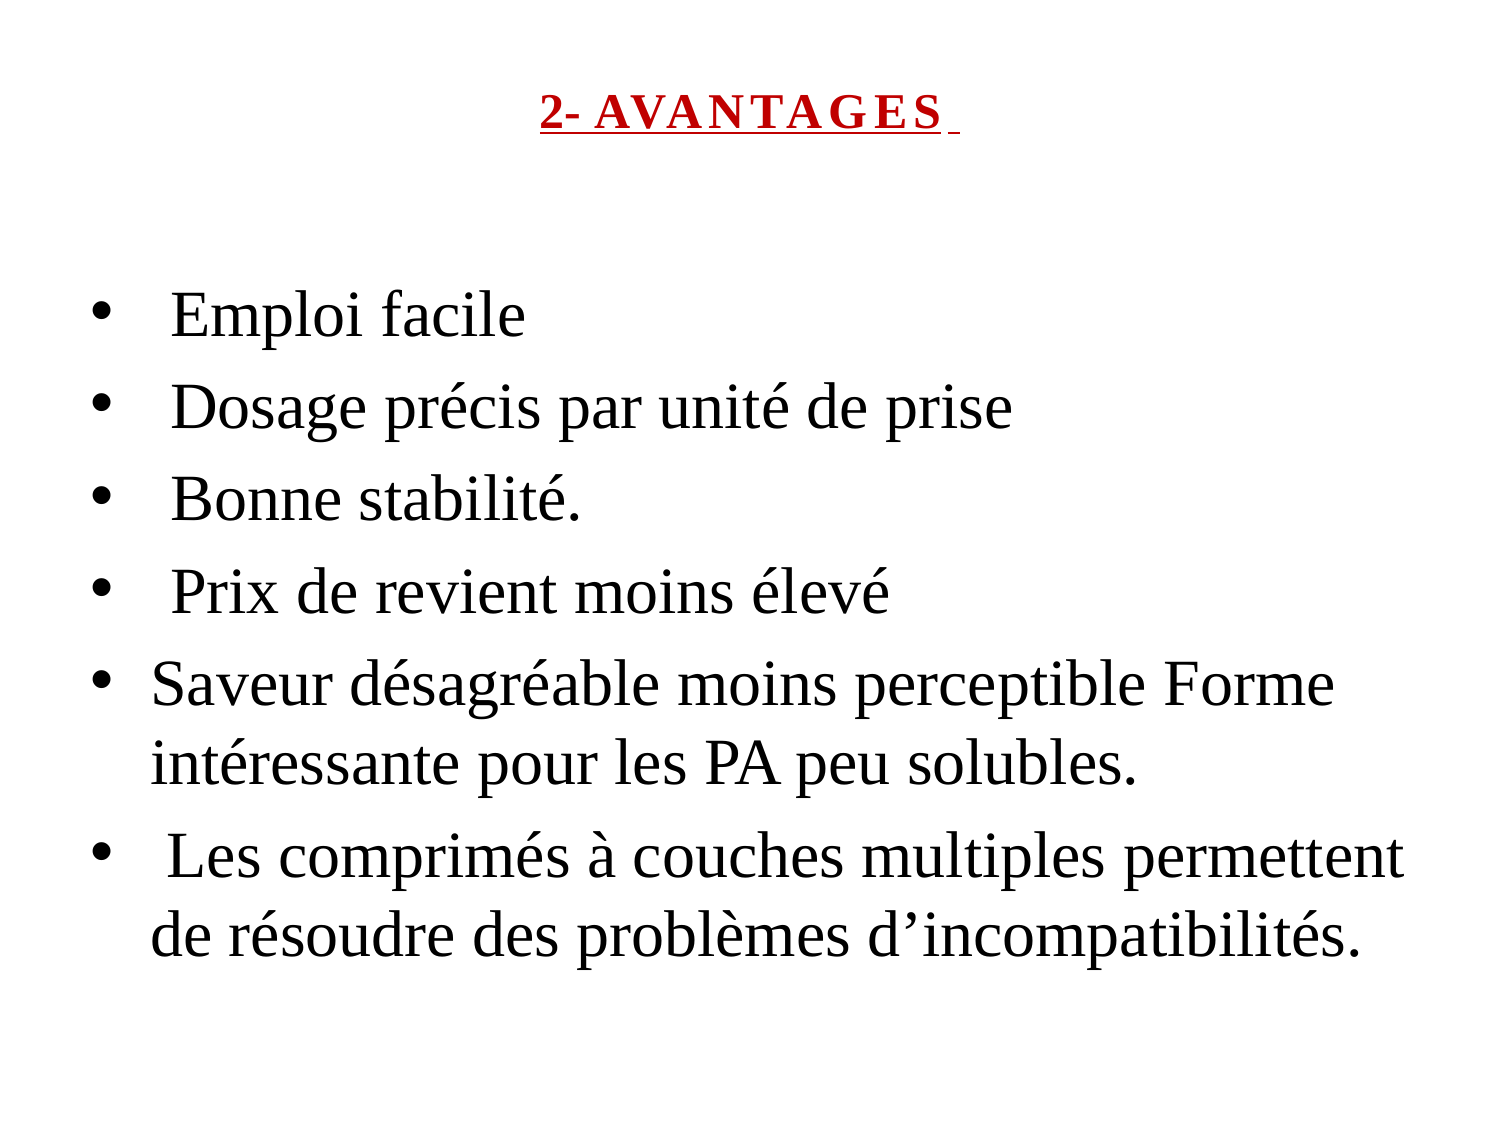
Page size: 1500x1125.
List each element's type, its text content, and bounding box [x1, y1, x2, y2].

list Emploi facile Dosage précis par unité de prise Bonne stabilité. Prix de revient moins élevé Saveur désagréable moins perceptible Forme intéressante pour les PA peu solubles. Les comprimés à couches multiples permettent de résoudre des problèmes d’incompatibilités. [75, 262, 1425, 1005]
title 2- AVANTAGES [75, 45, 1425, 233]
